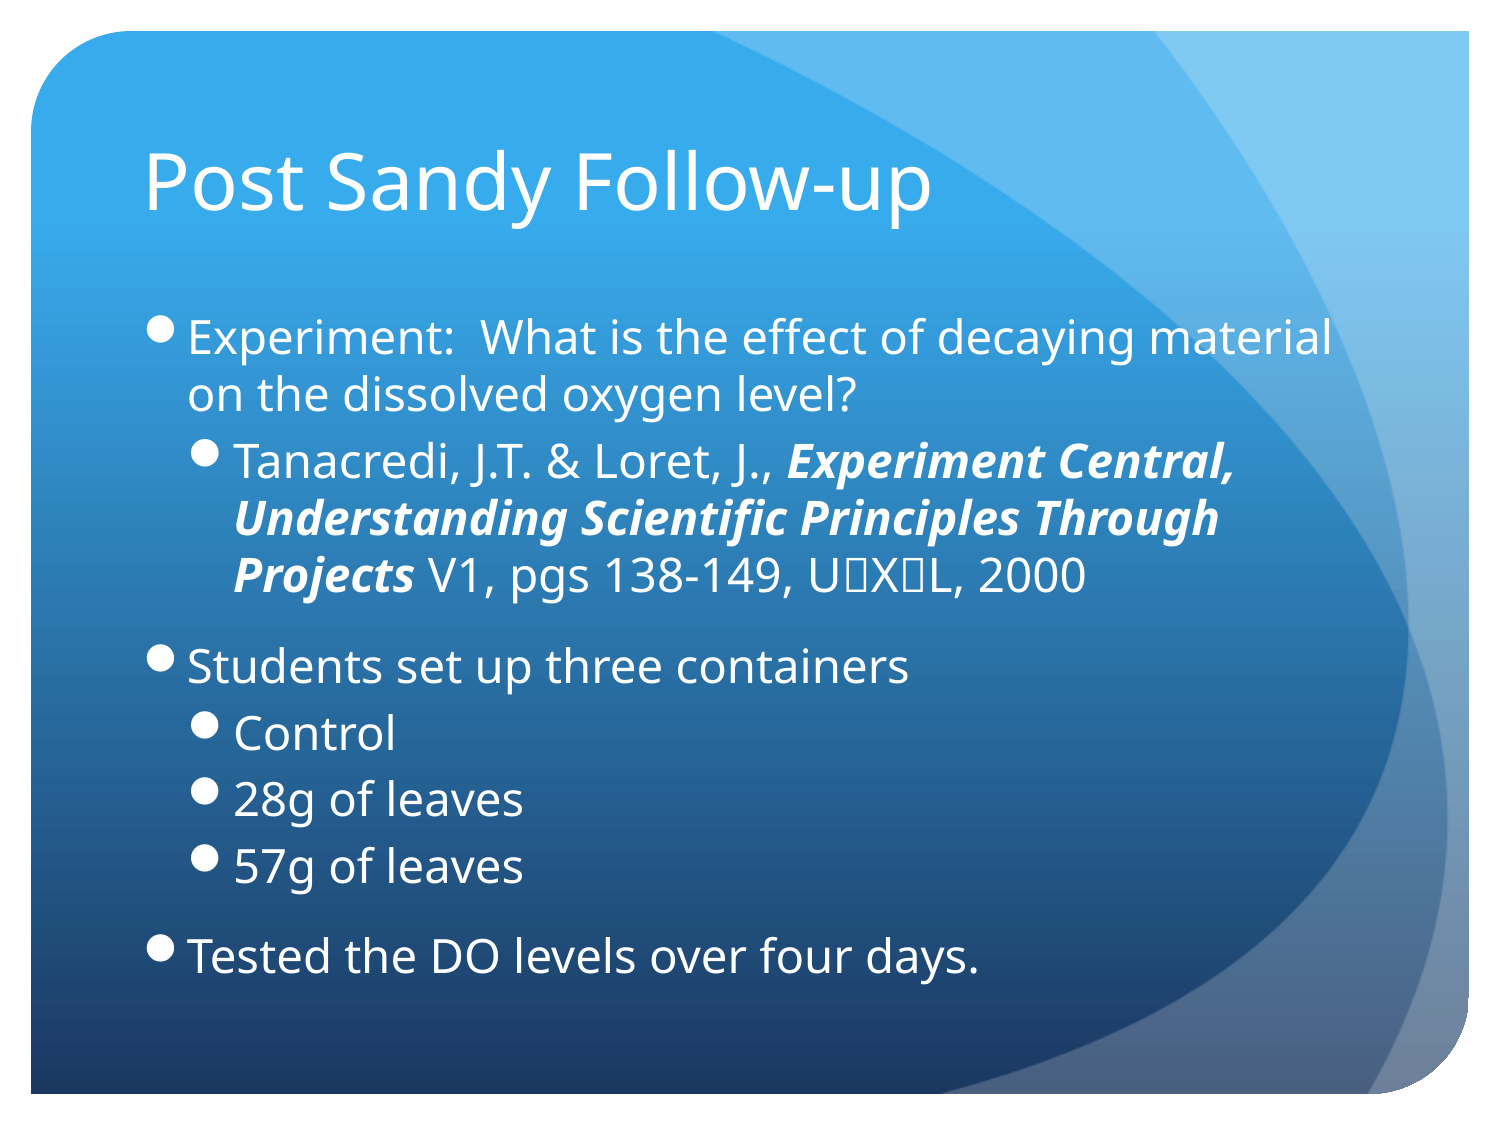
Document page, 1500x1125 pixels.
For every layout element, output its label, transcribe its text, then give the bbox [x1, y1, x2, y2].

title Post Sandy Follow-up [127, 62, 1372, 234]
picture [24, 30, 1473, 1094]
list Experiment: What is the effect of decaying material on the dissolved oxygen level? Tanacredi, J.T. & Loret, J., Experiment Central, Understanding Scientific Principles Through Projects V1, pgs 138-149, UXL, 2000 Students set up three containers Control 28g of leaves 57g of leaves Tested the DO levels over four days. [127, 299, 1372, 991]
